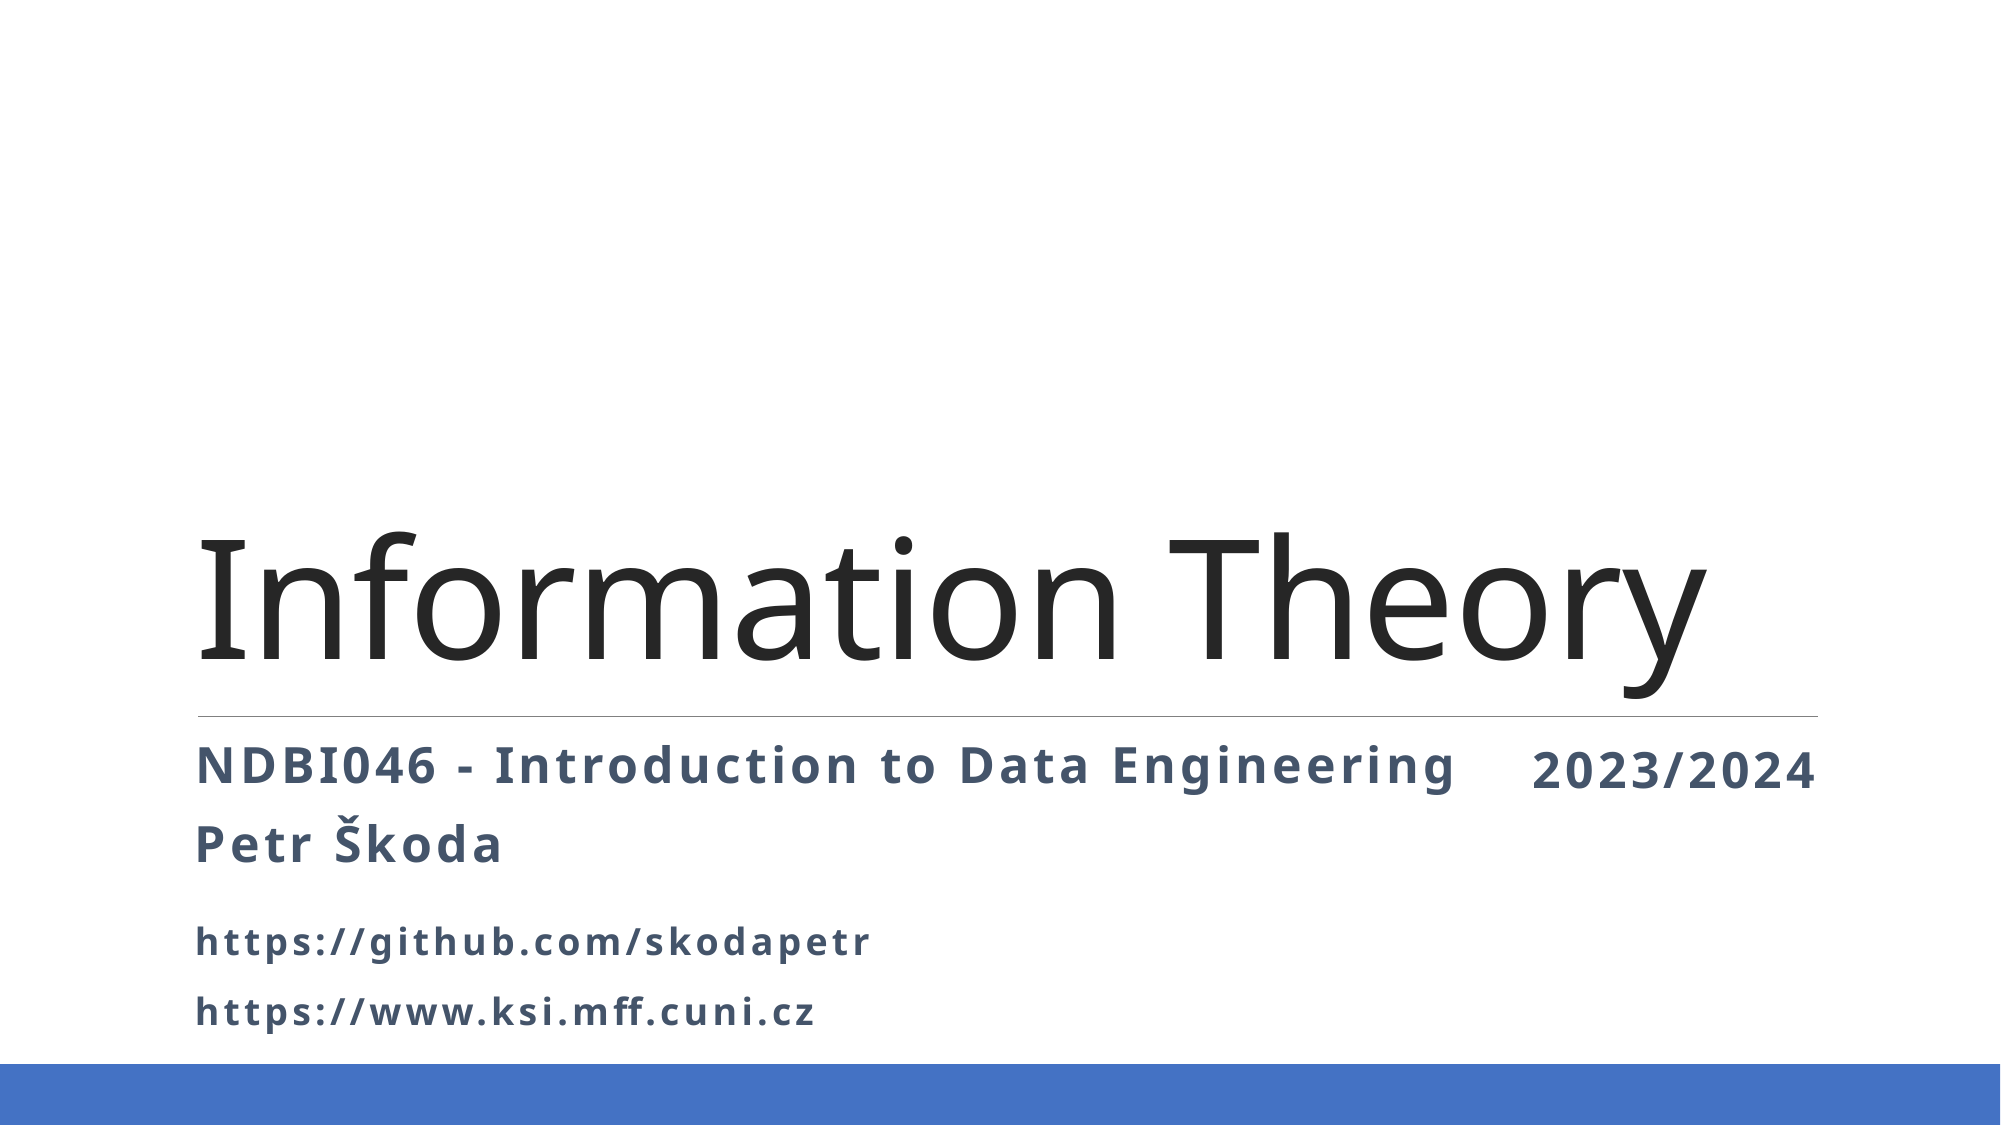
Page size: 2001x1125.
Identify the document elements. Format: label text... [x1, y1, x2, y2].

subtitle NDBI046 - Introduction to Data Engineering [180, 730, 1485, 803]
list 2023/2024 [1519, 730, 1830, 814]
list https://github.com/skodapetr https://www.ksi.mff.cuni.cz [180, 917, 1484, 1051]
list Petr Škoda [180, 810, 1484, 883]
title Information Theory [180, 124, 1830, 702]
